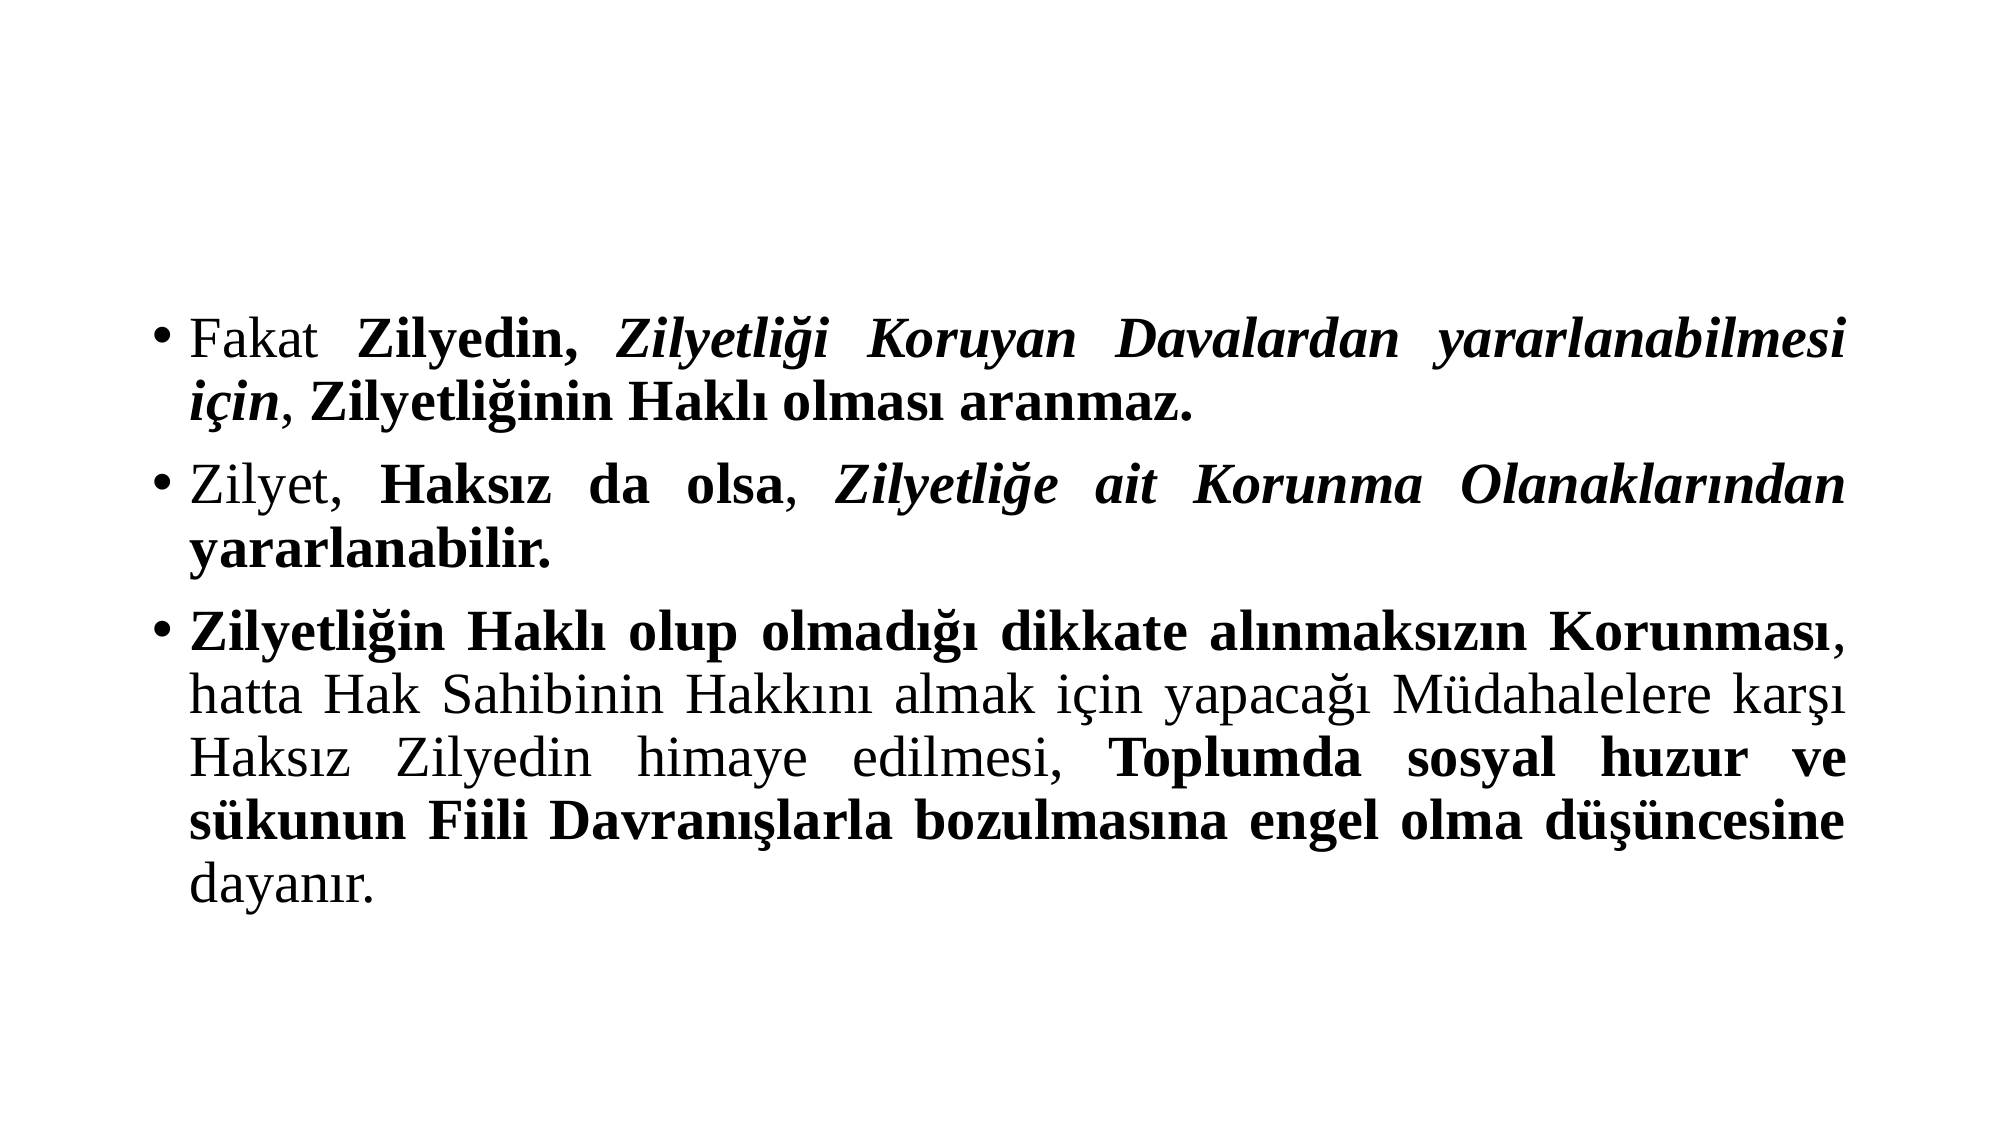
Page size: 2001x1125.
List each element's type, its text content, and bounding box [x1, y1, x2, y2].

list Fakat Zilyedin, Zilyetliği Koruyan Davalardan yararlanabilmesi için, Zilyetliğinin Haklı olması aranmaz. Zilyet, Haksız da olsa, Zilyetliğe ait Korunma Olanaklarından yararlanabilir. Zilyetliğin Haklı olup olmadığı dikkate alınmaksızın Korunması, hatta Hak Sahibinin Hakkını almak için yapacağı Müdahalelere karşı Haksız Zilyedin himaye edilmesi, Toplumda sosyal huzur ve sükunun Fiili Davranışlarla bozulmasına engel olma düşüncesine dayanır. [137, 299, 1863, 1014]
